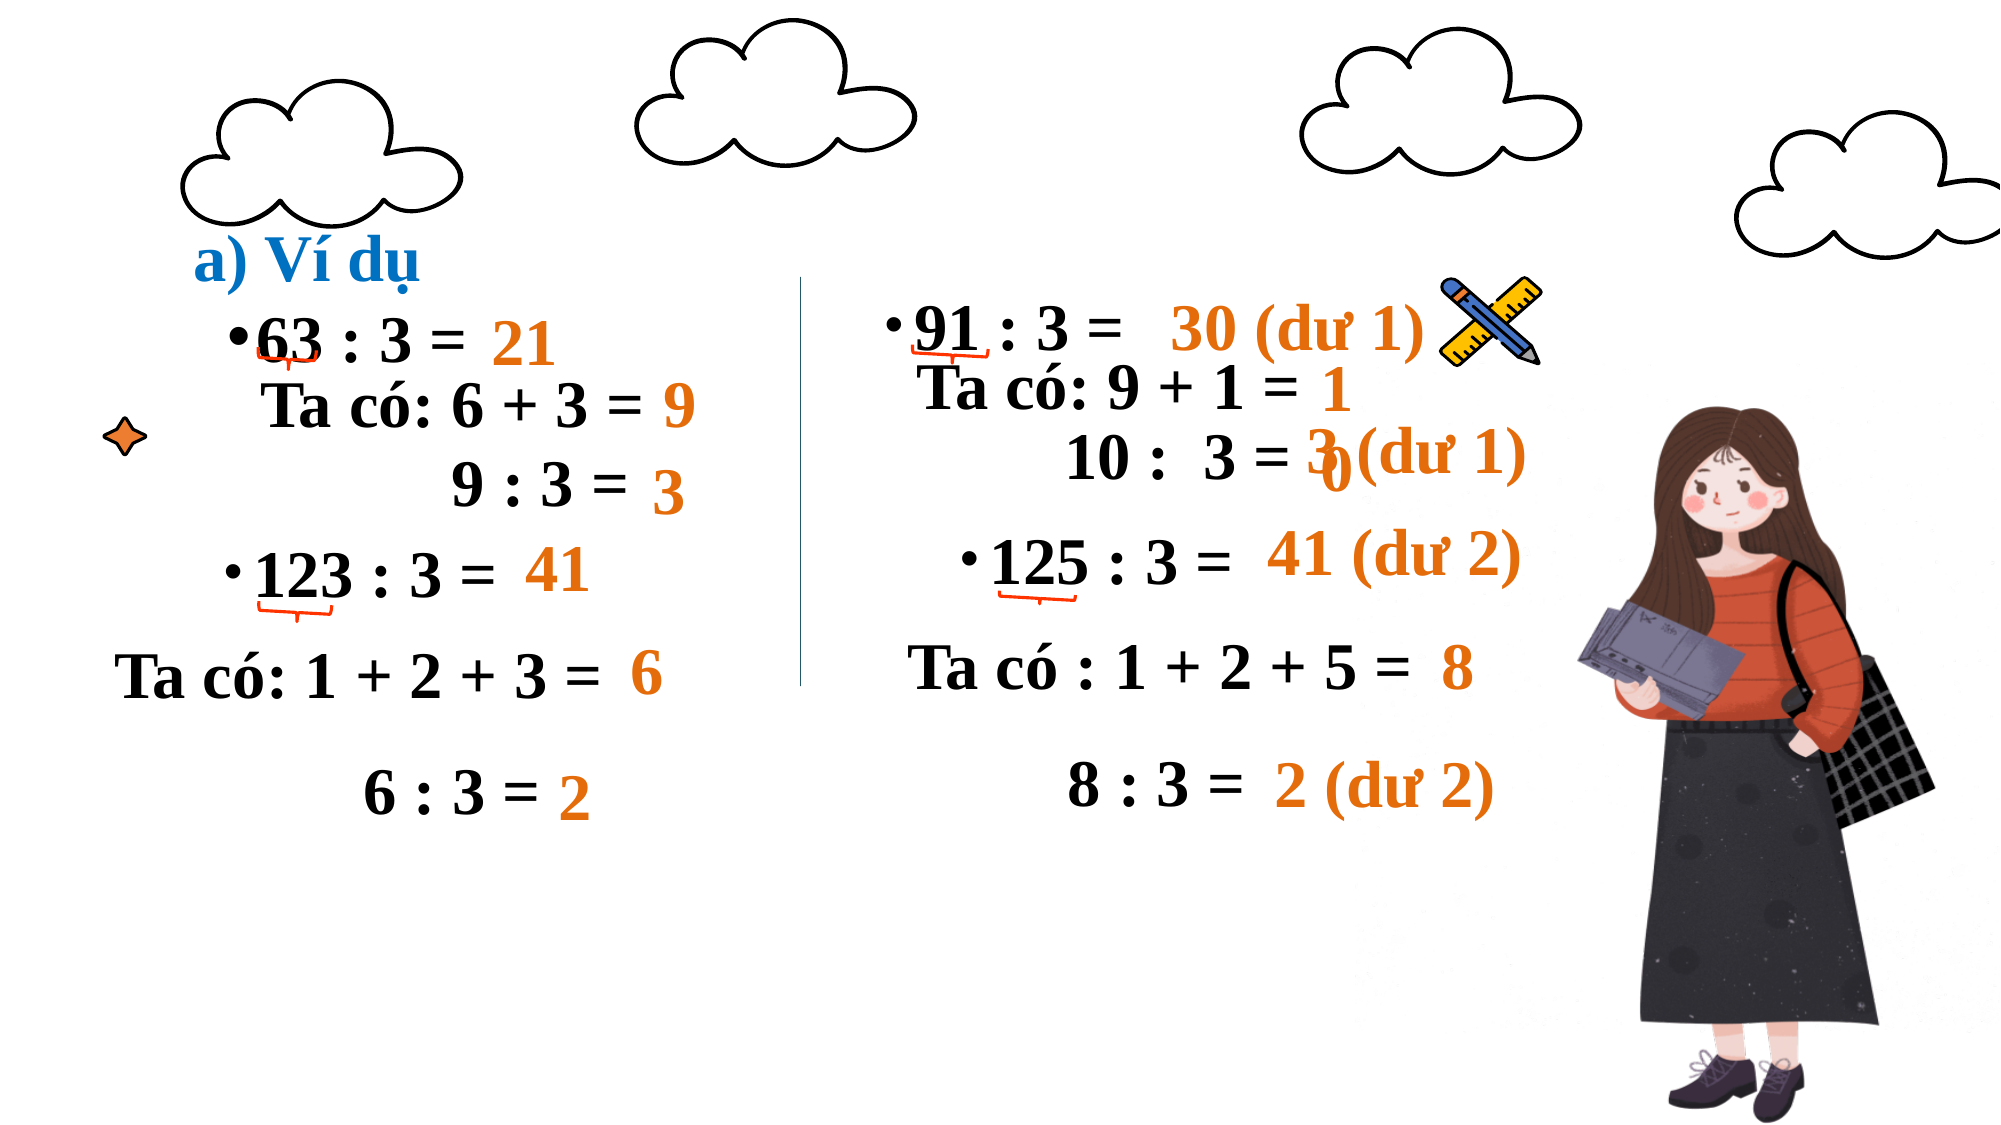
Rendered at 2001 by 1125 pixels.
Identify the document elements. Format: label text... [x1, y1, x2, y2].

text_box 21 [476, 290, 578, 367]
text_box 2 [526, 746, 629, 817]
text_box 8 : 3 = [1053, 732, 1239, 827]
text_box Ta có: 9 + 1 = [901, 335, 1239, 430]
text_box Ta có: 6 + 3 = [245, 353, 717, 442]
text_box 9 [648, 352, 729, 437]
text_box 63 : 3 = [212, 288, 545, 383]
text_box Ta có: 1 + 2 + 3 = [99, 624, 615, 700]
text_box 125 : 3 = [945, 510, 1239, 605]
text_box 123 : 3 = [208, 523, 541, 627]
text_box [1438, 276, 1544, 368]
text_box [999, 590, 1076, 604]
text_box 3 [645, 440, 723, 520]
text_box [1299, 26, 1583, 177]
text_box 6 : 3 = [348, 740, 604, 829]
text_box [103, 417, 146, 455]
text_box [634, 18, 918, 168]
text_box 10 : 3 = [1049, 405, 1239, 500]
text_box 91 : 3 = [869, 276, 1155, 371]
text_box Ta có : 1 + 2 + 5 = [892, 615, 1239, 710]
text_box a) Ví dụ [178, 207, 584, 303]
text_box 6 [615, 619, 737, 704]
text_box [258, 601, 332, 622]
text_box 41 [510, 517, 630, 603]
text_box [258, 347, 317, 370]
text_box [180, 78, 464, 207]
text_box [1733, 110, 2000, 260]
text_box 30 (dư 1) [1155, 276, 1438, 335]
text_box 9 : 3 = [420, 442, 645, 608]
text_box [912, 344, 989, 364]
picture [1239, 317, 2000, 1125]
